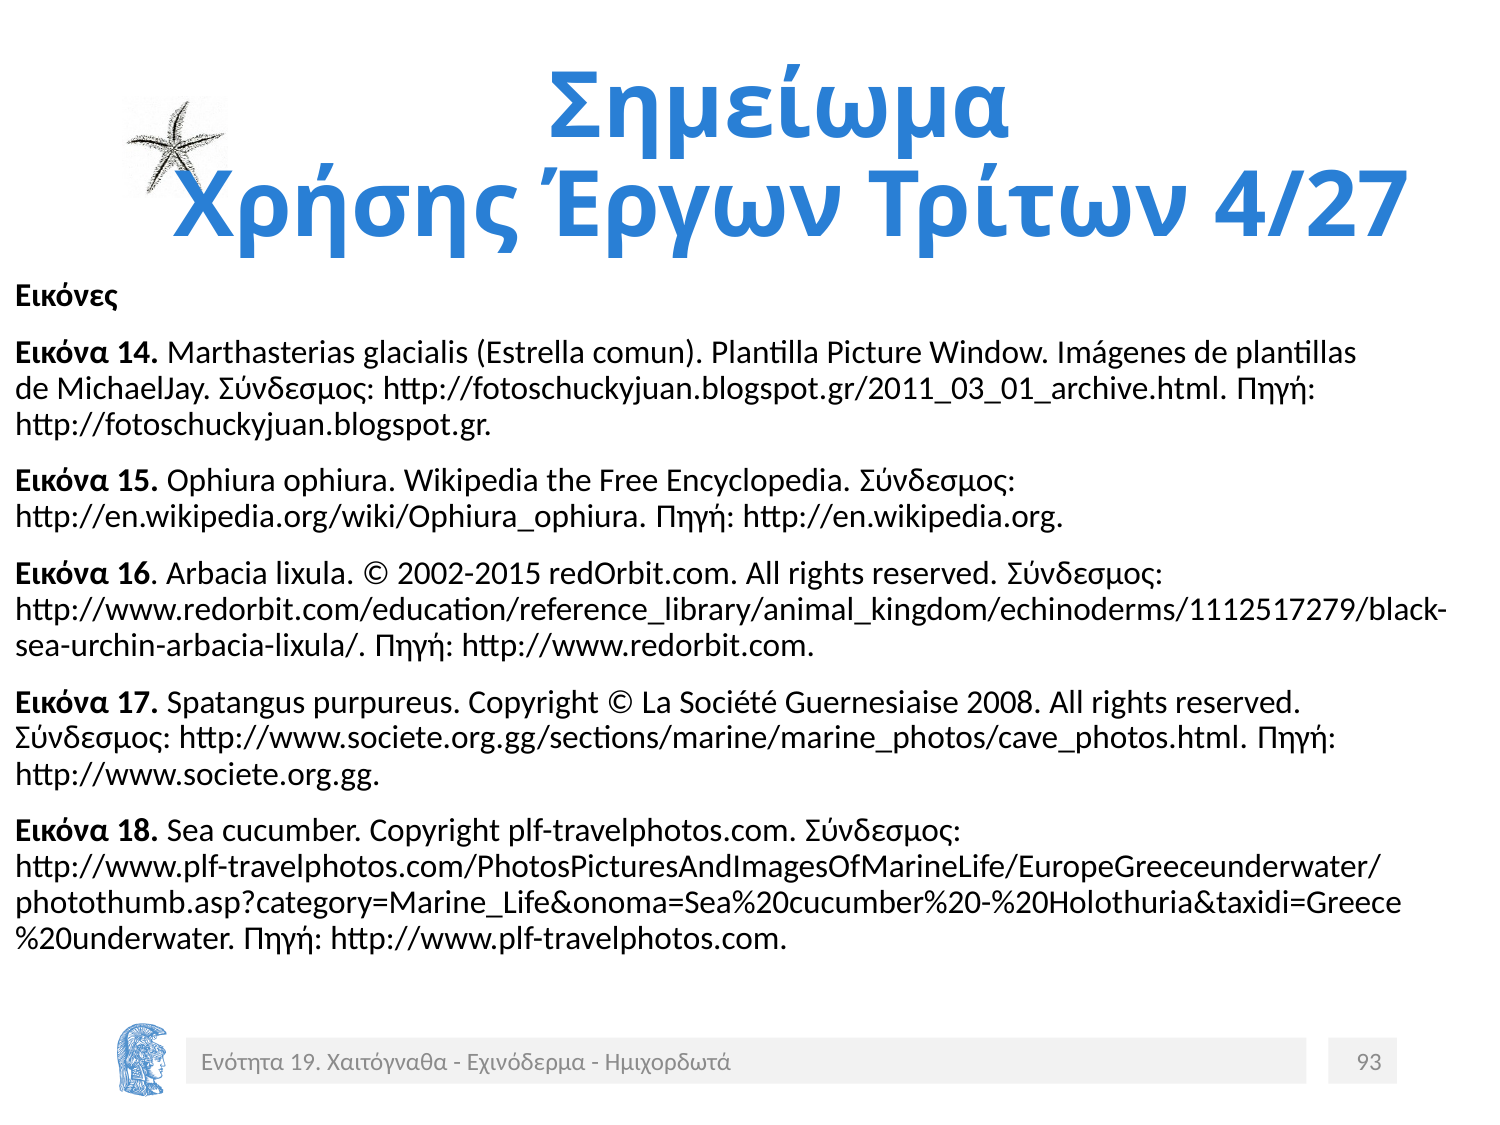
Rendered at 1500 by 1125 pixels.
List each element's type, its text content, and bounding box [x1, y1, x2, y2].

picture [113, 1022, 176, 1099]
footer Ενότητα 19. Χαιτόγναθα - Εχινόδερμα - Ημιχορδωτά [186, 1037, 1307, 1084]
slide_number 93 [1328, 1037, 1397, 1084]
list Εικόνες Εικόνα 14. Marthasterias glacialis (Estrella comun). Plantilla Picture Window. Imágenes de plantillas de MichaelJay. Σύνδεσμος: http://fotoschuckyjuan.blogspot.gr/2011_03_01_archive.html. Πηγή: http://fotoschuckyjuan.blogspot.gr. Εικόνα 15. Ophiura ophiura. Wikipedia the Free Encyclopedia. Σύνδεσμος: http://en.wikipedia.org/wiki/Ophiura_ophiura. Πηγή: http://en.wikipedia.org. Εικόνα 16. Arbacia lixula. © 2002-2015 redOrbit.com. All rights reserved. Σύνδεσμος: http://www.redorbit.com/education/reference_library/animal_kingdom/echinoderms/1112517279/black-sea-urchin-arbacia-lixula/. Πηγή: http://www.redorbit.com. Εικόνα 17. Spatangus purpureus. Copyright © La Société Guernesiaise 2008. All rights reserved. Σύνδεσμος: http://www.societe.org.gg/sections/marine/marine_photos/cave_photos.html. Πηγή: http://www.societe.org.gg. Εικόνα 18. Sea cucumber. Copyright plf-travelphotos.com. Σύνδεσμος: http://www.plf-travelphotos.com/PhotosPicturesAndImagesOfMarineLife/EuropeGreeceunderwater/photothumb.asp?category=Marine_Life&onoma=Sea%20cucumber%20-%20Holothuria&taxidi=Greece%20underwater. Πηγή: http://www.plf-travelphotos.com. [0, 270, 1465, 948]
title Σημείωμα Χρήσης Έργων Τρίτων 4/27 [42, 63, 1500, 251]
